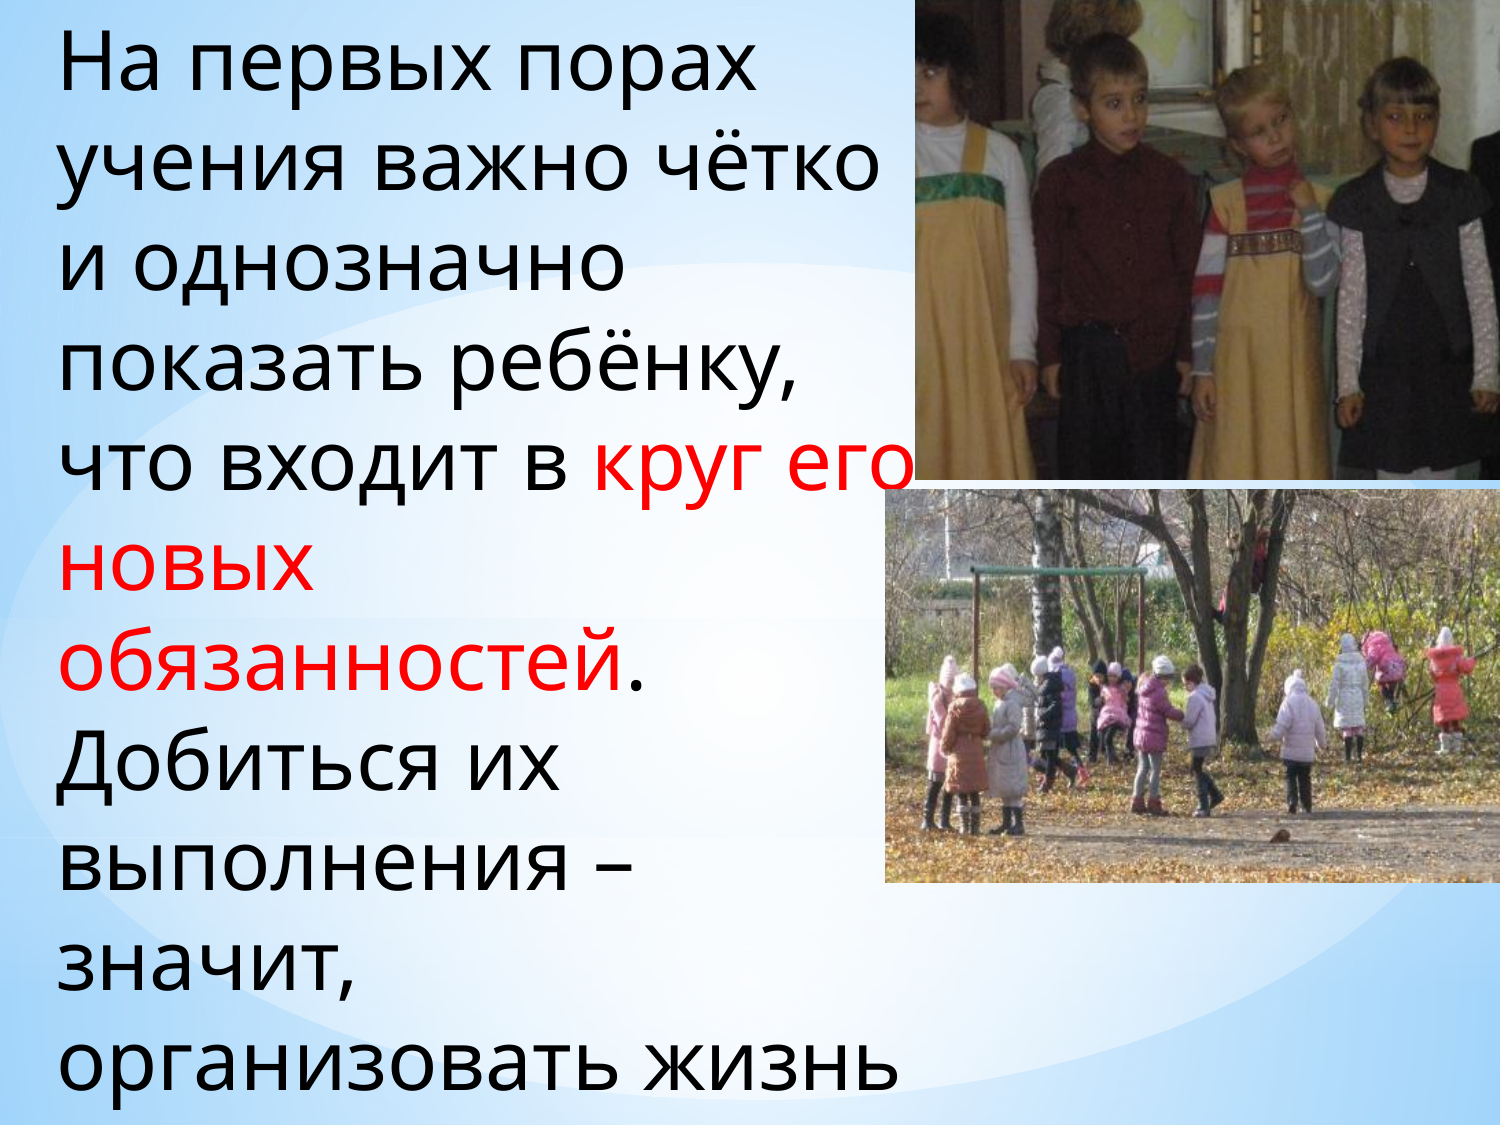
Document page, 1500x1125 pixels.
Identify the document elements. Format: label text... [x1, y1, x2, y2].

picture [915, 0, 1500, 481]
text_box На первых порах учения важно чётко и однозначно показать ребёнку, что входит в круг его новых обязанностей. Добиться их выполнения – значит, организовать жизнь ребёнка, что поможет в учебном труде. [41, 0, 939, 1125]
picture [885, 489, 1500, 883]
